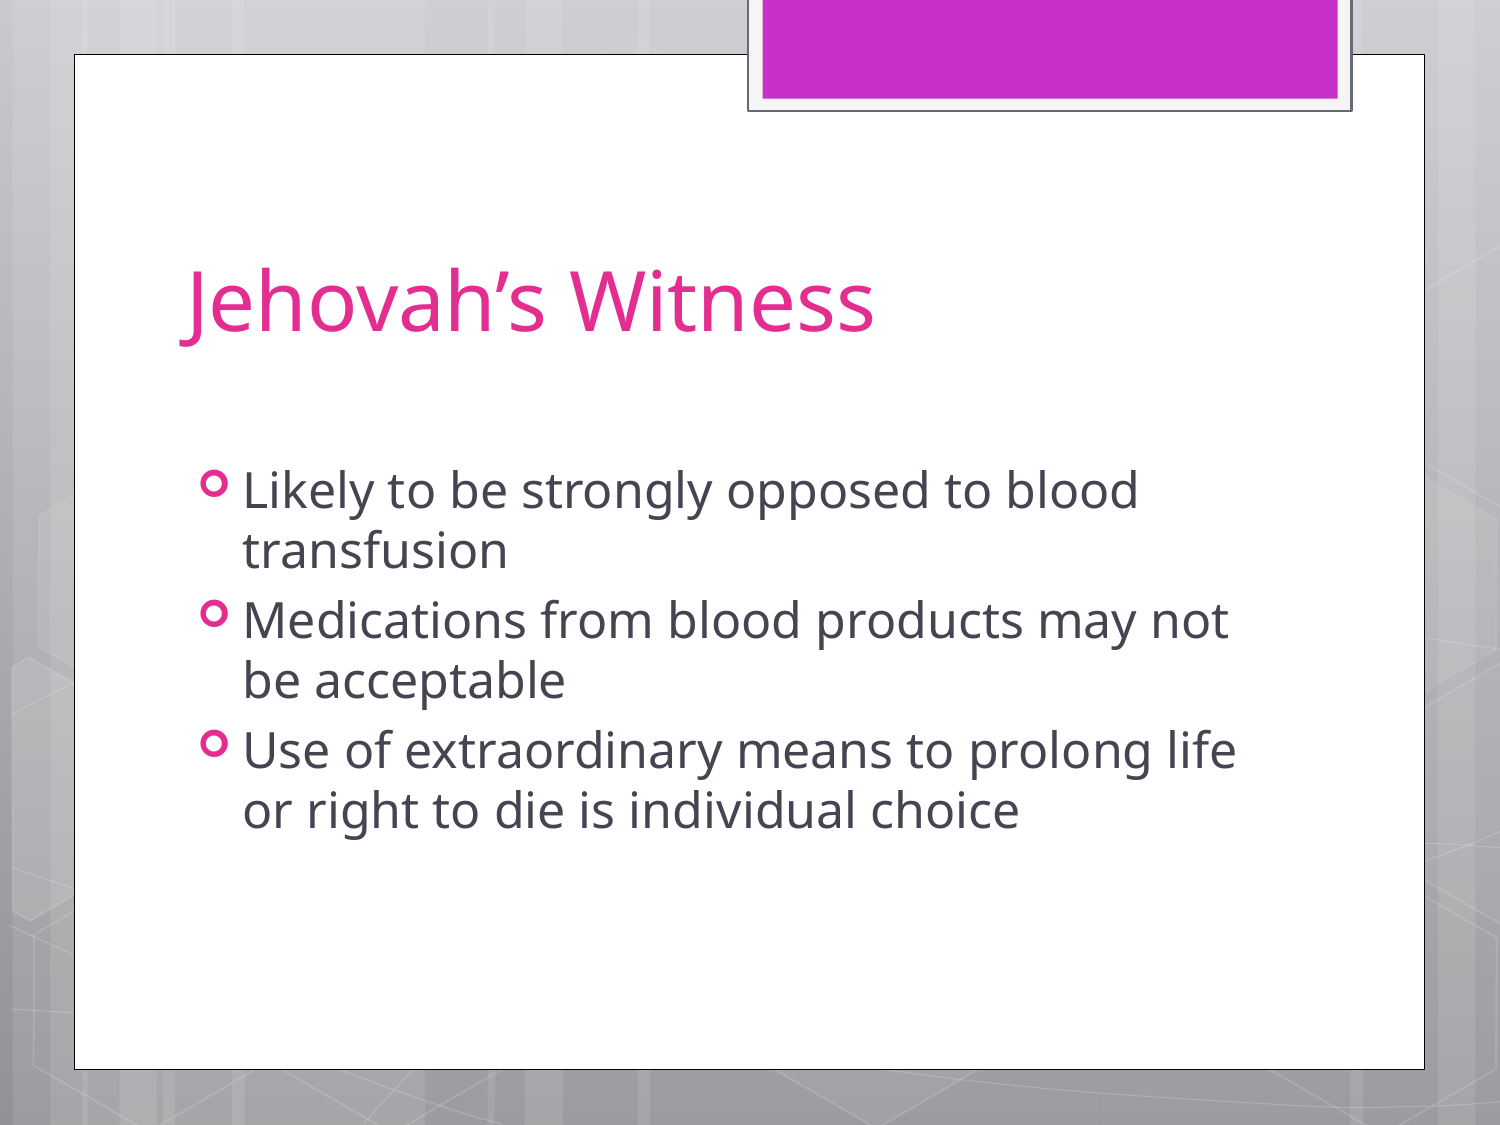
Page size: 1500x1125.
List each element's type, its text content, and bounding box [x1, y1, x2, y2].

list Likely to be strongly opposed to blood transfusion Medications from blood products may not be acceptable Use of extraordinary means to prolong life or right to die is individual choice [171, 381, 1283, 957]
title Jehovah’s Witness [171, 168, 1324, 357]
